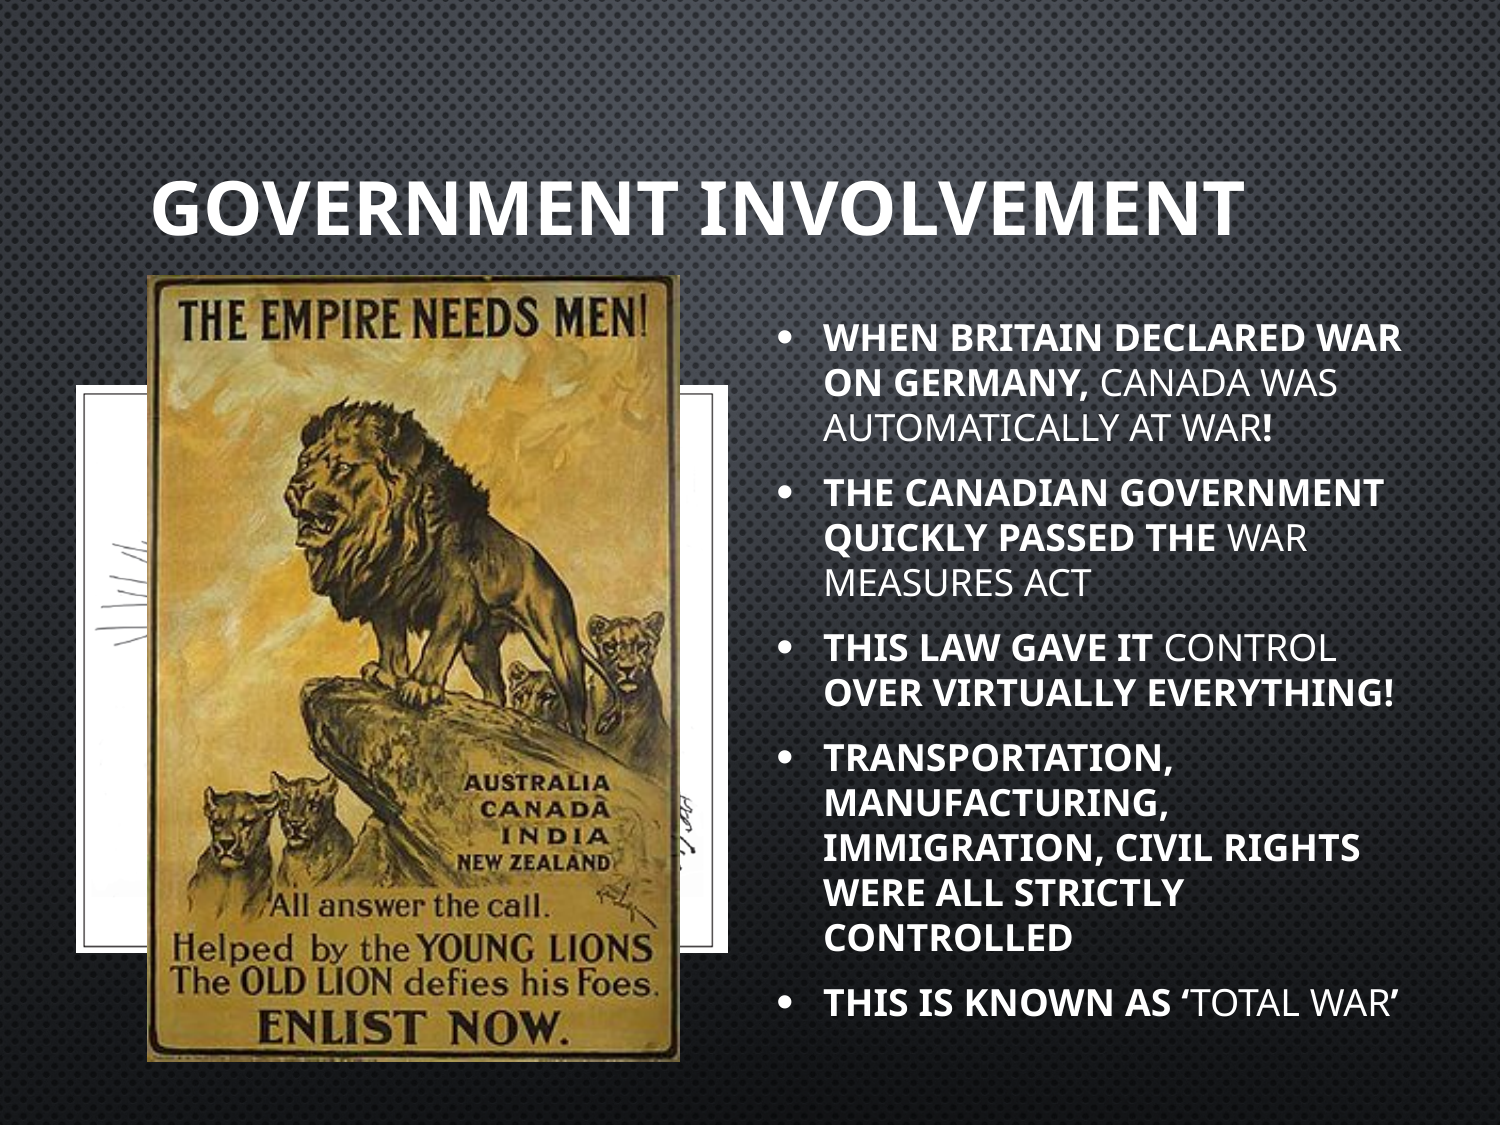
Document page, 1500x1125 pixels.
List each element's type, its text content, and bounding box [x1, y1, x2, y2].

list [76, 384, 147, 953]
picture [147, 275, 681, 1062]
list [681, 384, 728, 953]
title Government involvement [134, 97, 1367, 314]
list When Britain declared war on Germany, Canada was automatically at war! The Canadian government quickly passed the War Measures Act This law gave it control over virtually everything! Transportation, manufacturing, immigration, civil rights were all strictly controlled This is known as ‘total war’ [761, 338, 1436, 1000]
